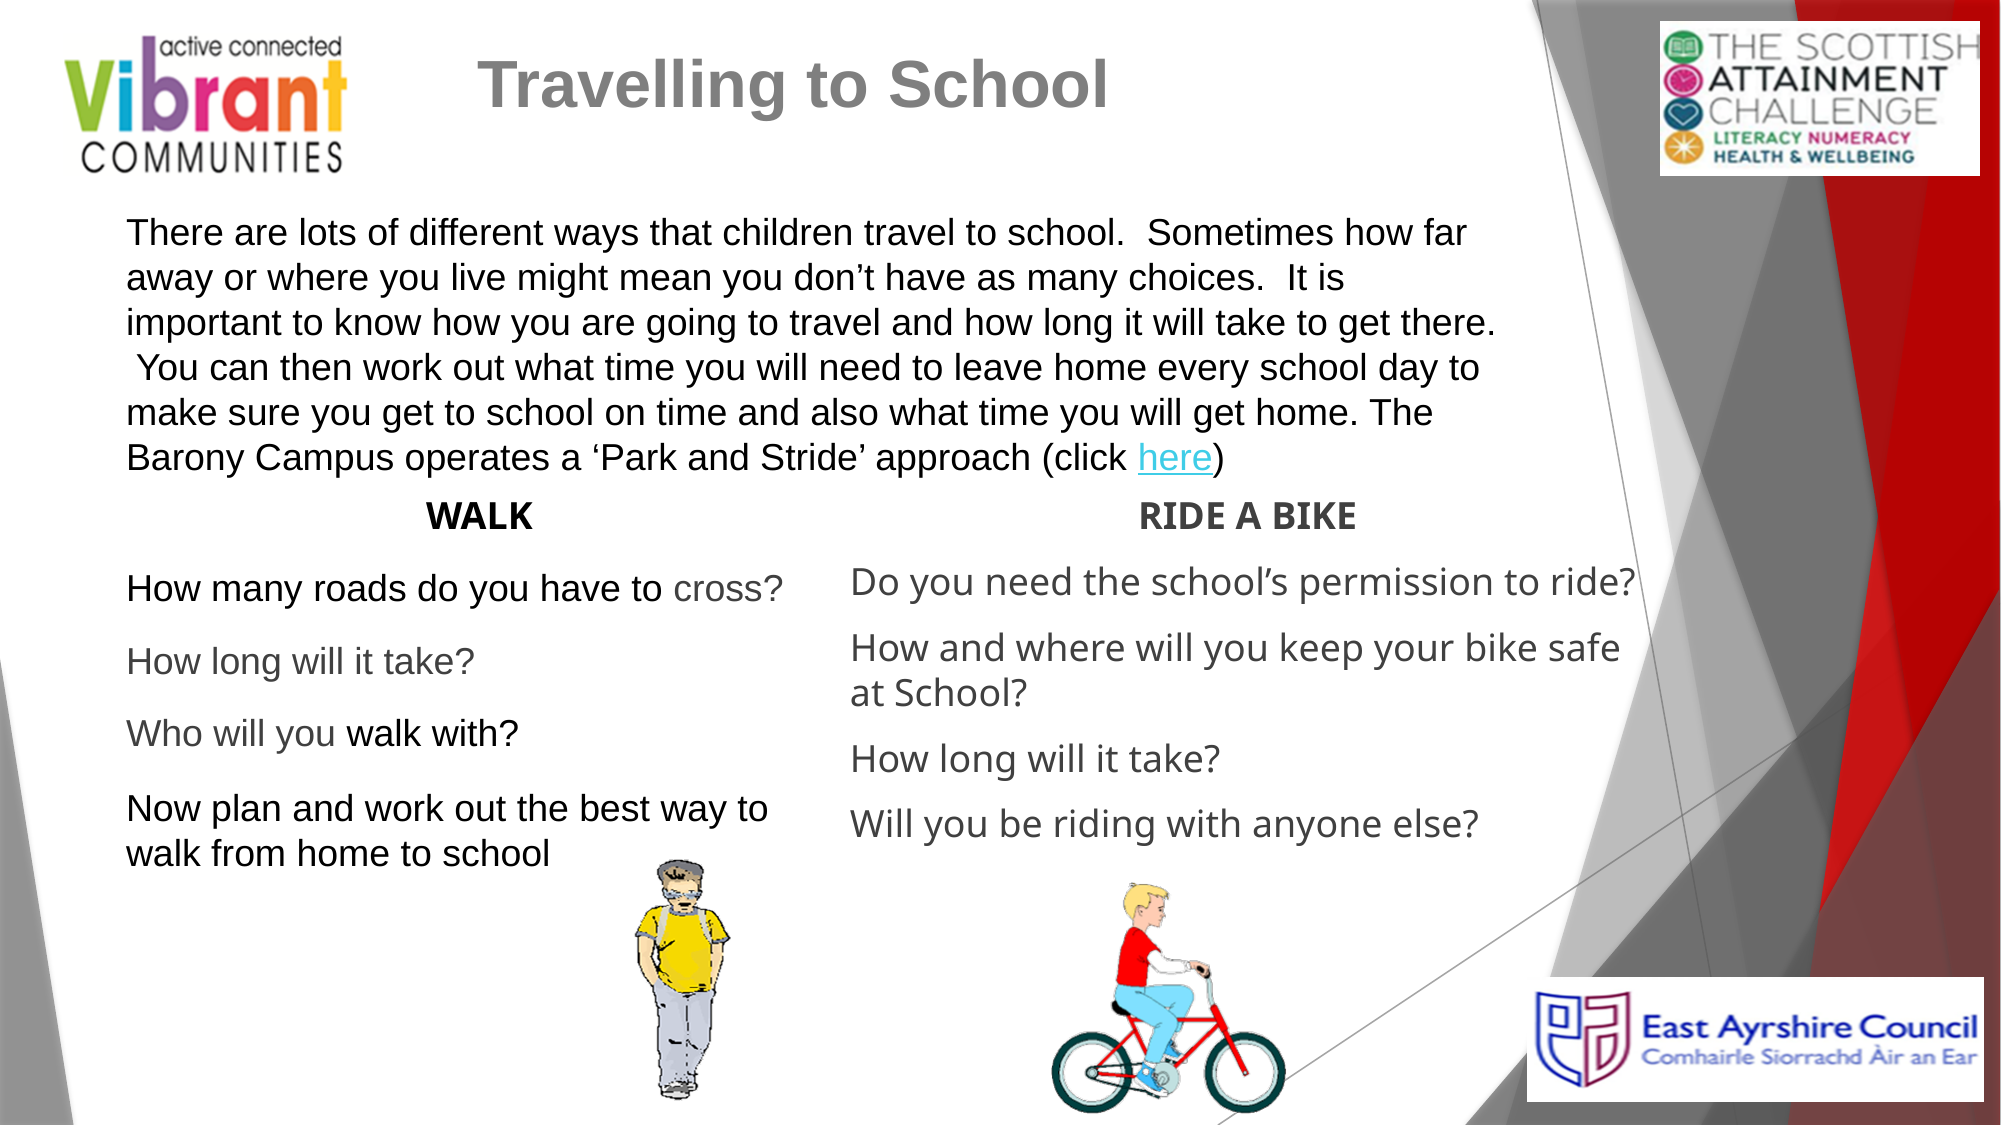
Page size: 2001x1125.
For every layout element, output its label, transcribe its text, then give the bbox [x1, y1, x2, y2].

text_box [172, 642, 784, 768]
picture [613, 853, 757, 1102]
picture [63, 32, 351, 176]
title Travelling to School There are lots of different ways that children travel to school. Sometimes how far away or where you live might mean you don’t have as many choices. It is important to know how you are going to travel and how long it will take to get there. You can then work out what time you will need to leave home every school day to make sure you get to school on time and also what time you will get home. The Barony Campus operates a ‘Park and Stride’ approach (click here) [111, 33, 1522, 470]
picture [1051, 881, 1289, 1116]
list WALK How many roads do you have to cross? How long will it take? Who will you walk with? Now plan and work out the best way to walk from home to school [111, 484, 849, 1116]
picture [1660, 20, 1981, 176]
list RIDE A BIKE Do you need the school’s permission to ride? How and where will you keep your bike safe at School? How long will it take? Will you be riding with anyone else? [834, 484, 1661, 1101]
picture [1526, 976, 1984, 1102]
